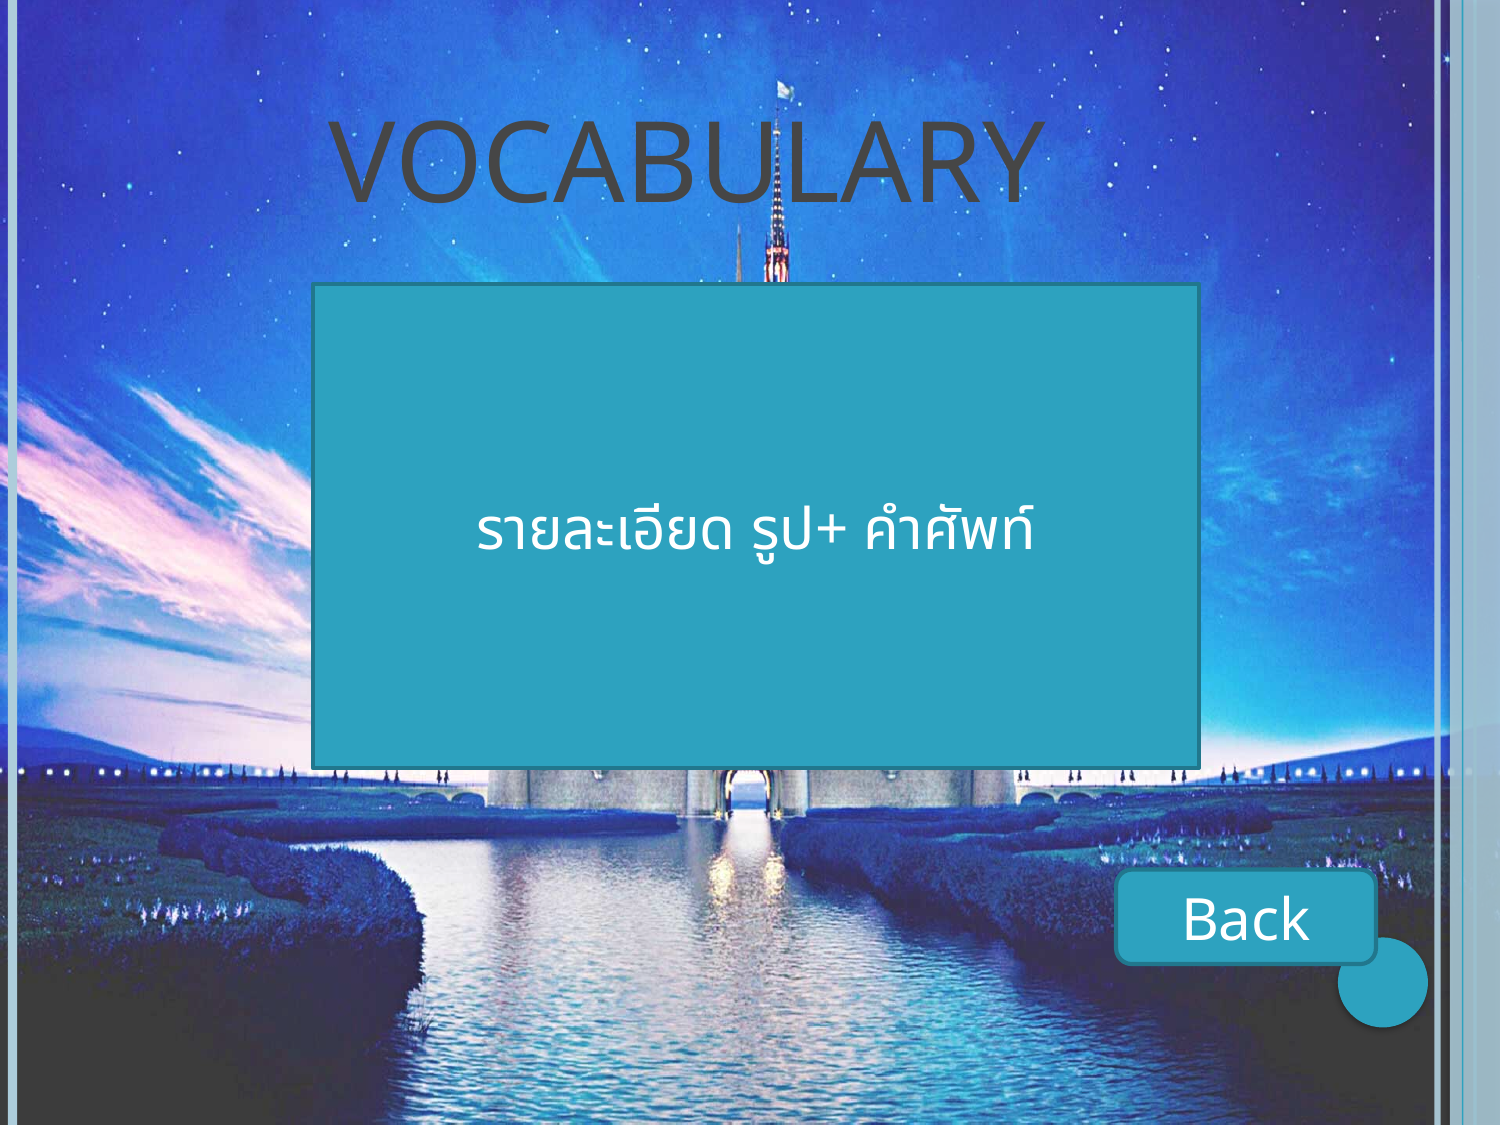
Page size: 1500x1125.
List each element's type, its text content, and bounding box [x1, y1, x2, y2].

title Vocabulary [75, 45, 1300, 233]
text_box Back [1113, 867, 1379, 967]
text_box รายละเอียด รูป+ คำศัพท์ [311, 282, 1201, 770]
